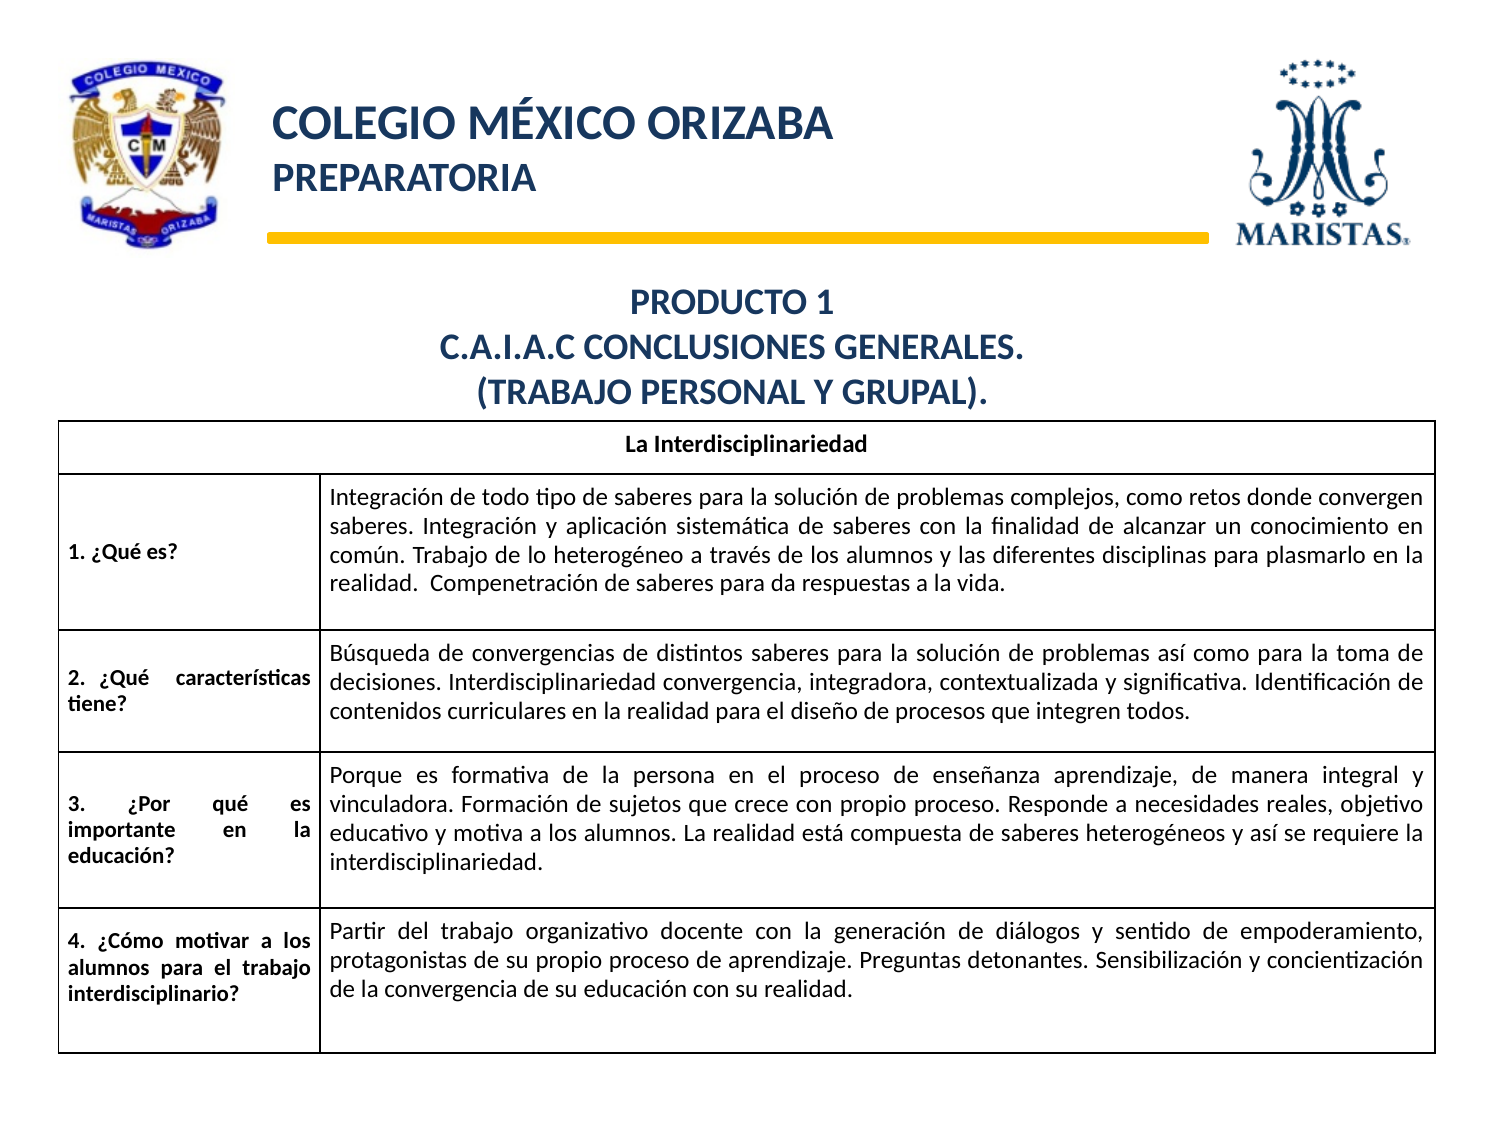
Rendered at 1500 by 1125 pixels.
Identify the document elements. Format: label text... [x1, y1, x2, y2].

table_cell Integración de todo tipo de saberes para la solución de problemas complejos, como retos donde convergen saberes. Integración y aplicación sistemática de saberes con la finalidad de alcanzar un conocimiento en común. Trabajo de lo heterogéneo a través de los alumnos y las diferentes disciplinas para plasmarlo en la realidad. Compenetración de saberes para da respuestas a la vida. [321, 475, 1434, 629]
table_cell Partir del trabajo organizativo docente con la generación de diálogos y sentido de empoderamiento, protagonistas de su propio proceso de aprendizaje. Preguntas detonantes. Sensibilización y concientización de la convergencia de su educación con su realidad. [321, 909, 1434, 1052]
text_box [267, 232, 1209, 244]
table_cell 2. ¿Qué características tiene? [59, 631, 319, 751]
table_cell Búsqueda de convergencias de distintos saberes para la solución de problemas así como para la toma de decisiones. Interdisciplinariedad convergencia, integradora, contextualizada y significativa. Identificación de contenidos curriculares en la realidad para el diseño de procesos que integren todos. [321, 631, 1434, 751]
text_box PRODUCTO 1 C.A.I.A.C CONCLUSIONES GENERALES. (TRABAJO PERSONAL Y GRUPAL). [128, 269, 1336, 420]
table_cell Porque es formativa de la persona en el proceso de enseñanza aprendizaje, de manera integral y vinculadora. Formación de sujetos que crece con propio proceso. Responde a necesidades reales, objetivo educativo y motiva a los alumnos. La realidad está compuesta de saberes heterogéneos y así se requiere la interdisciplinariedad. [321, 753, 1434, 907]
table_cell 4. ¿Cómo motivar a los alumnos para el trabajo interdisciplinario? [59, 909, 319, 1052]
text_box COLEGIO MÉXICO ORIZABA PREPARATORIA [257, 82, 1225, 207]
table_cell 1. ¿Qué es? [59, 475, 319, 629]
picture [58, 58, 235, 258]
table_header La Interdisciplinariedad [59, 422, 1434, 473]
table_cell 3. ¿Por qué es importante en la educación? [59, 753, 319, 907]
picture [1230, 23, 1419, 270]
